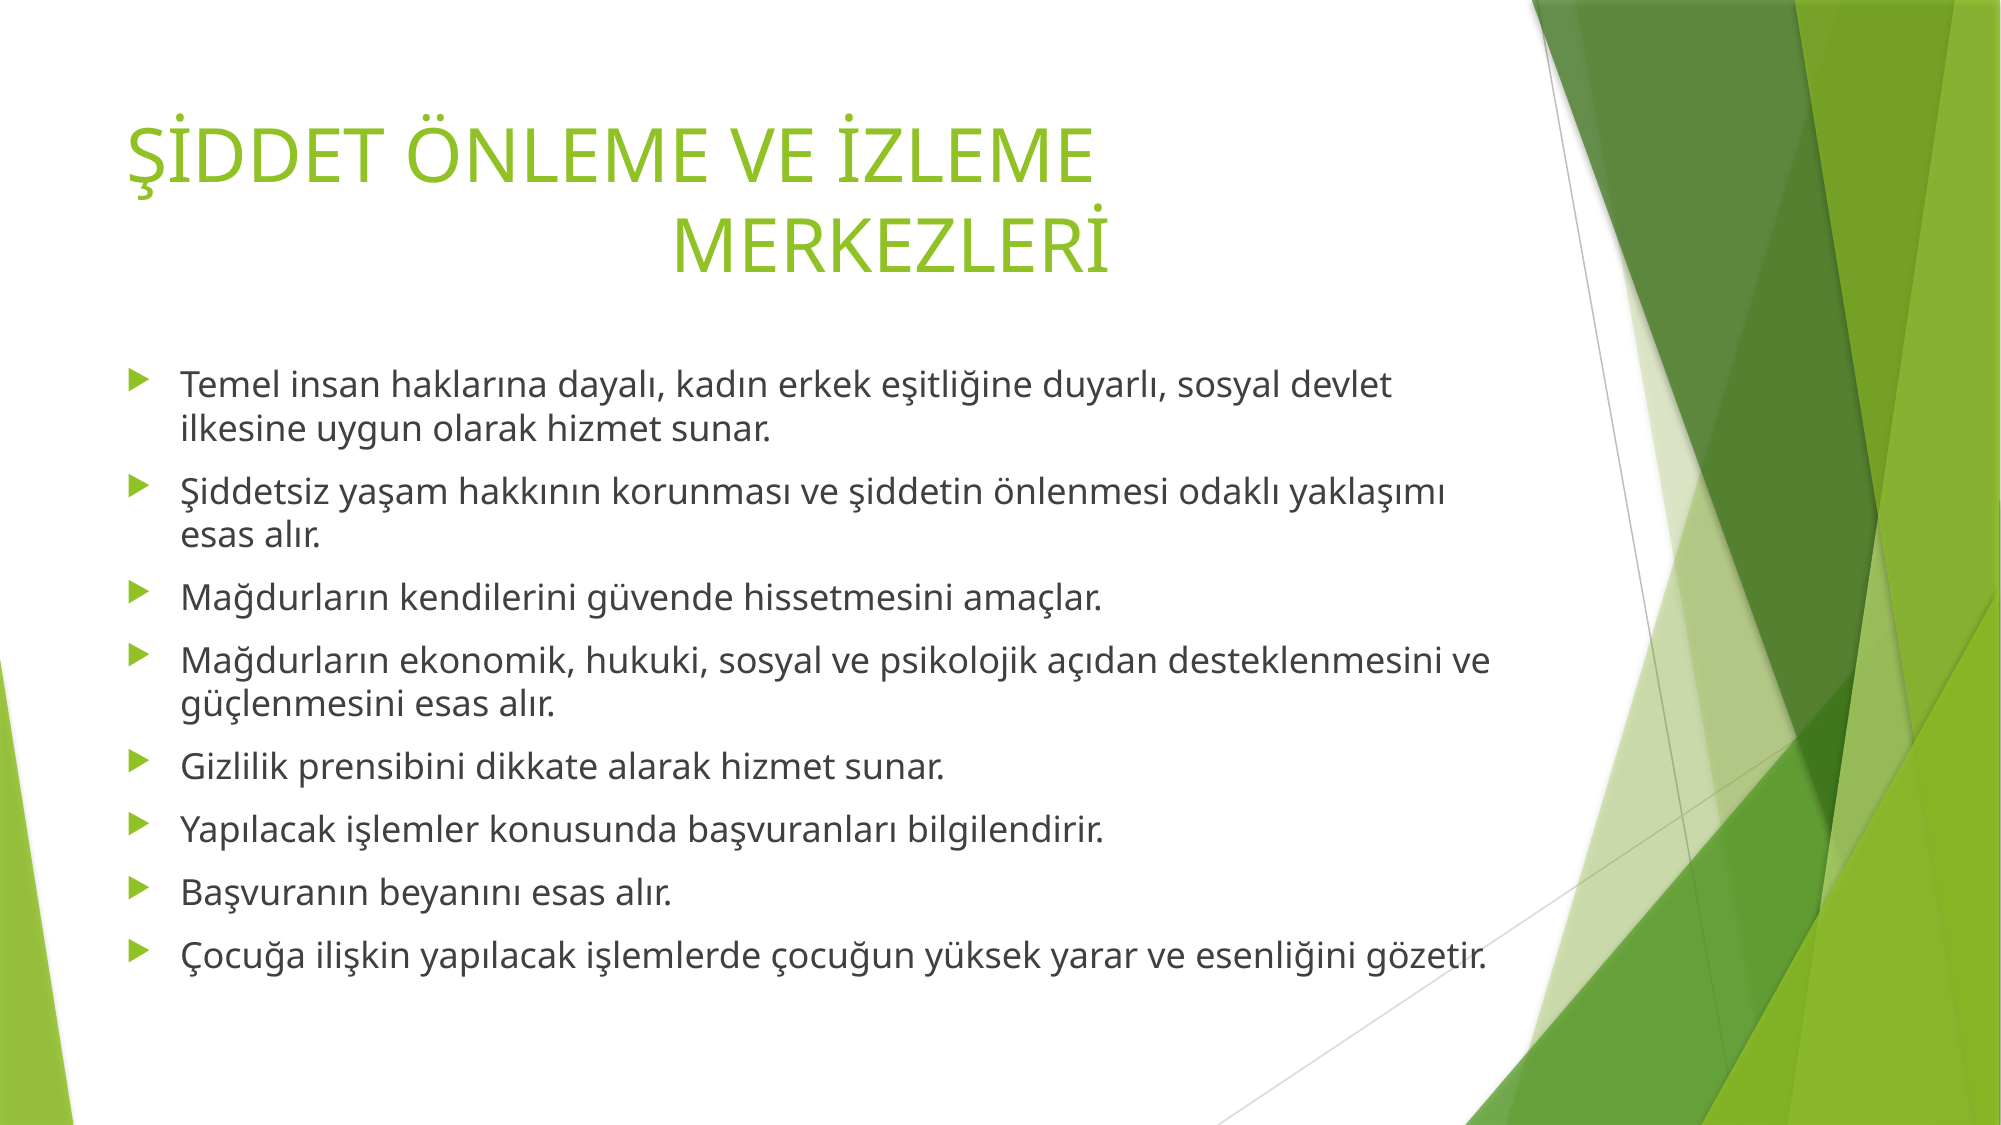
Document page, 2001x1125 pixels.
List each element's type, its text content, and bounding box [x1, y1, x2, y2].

list Temel insan haklarına dayalı, kadın erkek eşitliğine duyarlı, sosyal devlet ilkesine uygun olarak hizmet sunar. Şiddetsiz yaşam hakkının korunması ve şiddetin önlenmesi odaklı yaklaşımı esas alır. Mağdurların kendilerini güvende hissetmesini amaçlar. Mağdurların ekonomik, hukuki, sosyal ve psikolojik açıdan desteklenmesini ve güçlenmesini esas alır. Gizlilik prensibini dikkate alarak hizmet sunar. Yapılacak işlemler konusunda başvuranları bilgilendirir. Başvuranın beyanını esas alır. Çocuğa ilişkin yapılacak işlemlerde çocuğun yüksek yarar ve esenliğini gözetir. [111, 354, 1522, 992]
title ŞİDDET ÖNLEME VE İZLEME MERKEZLERİ [111, 99, 1522, 317]
